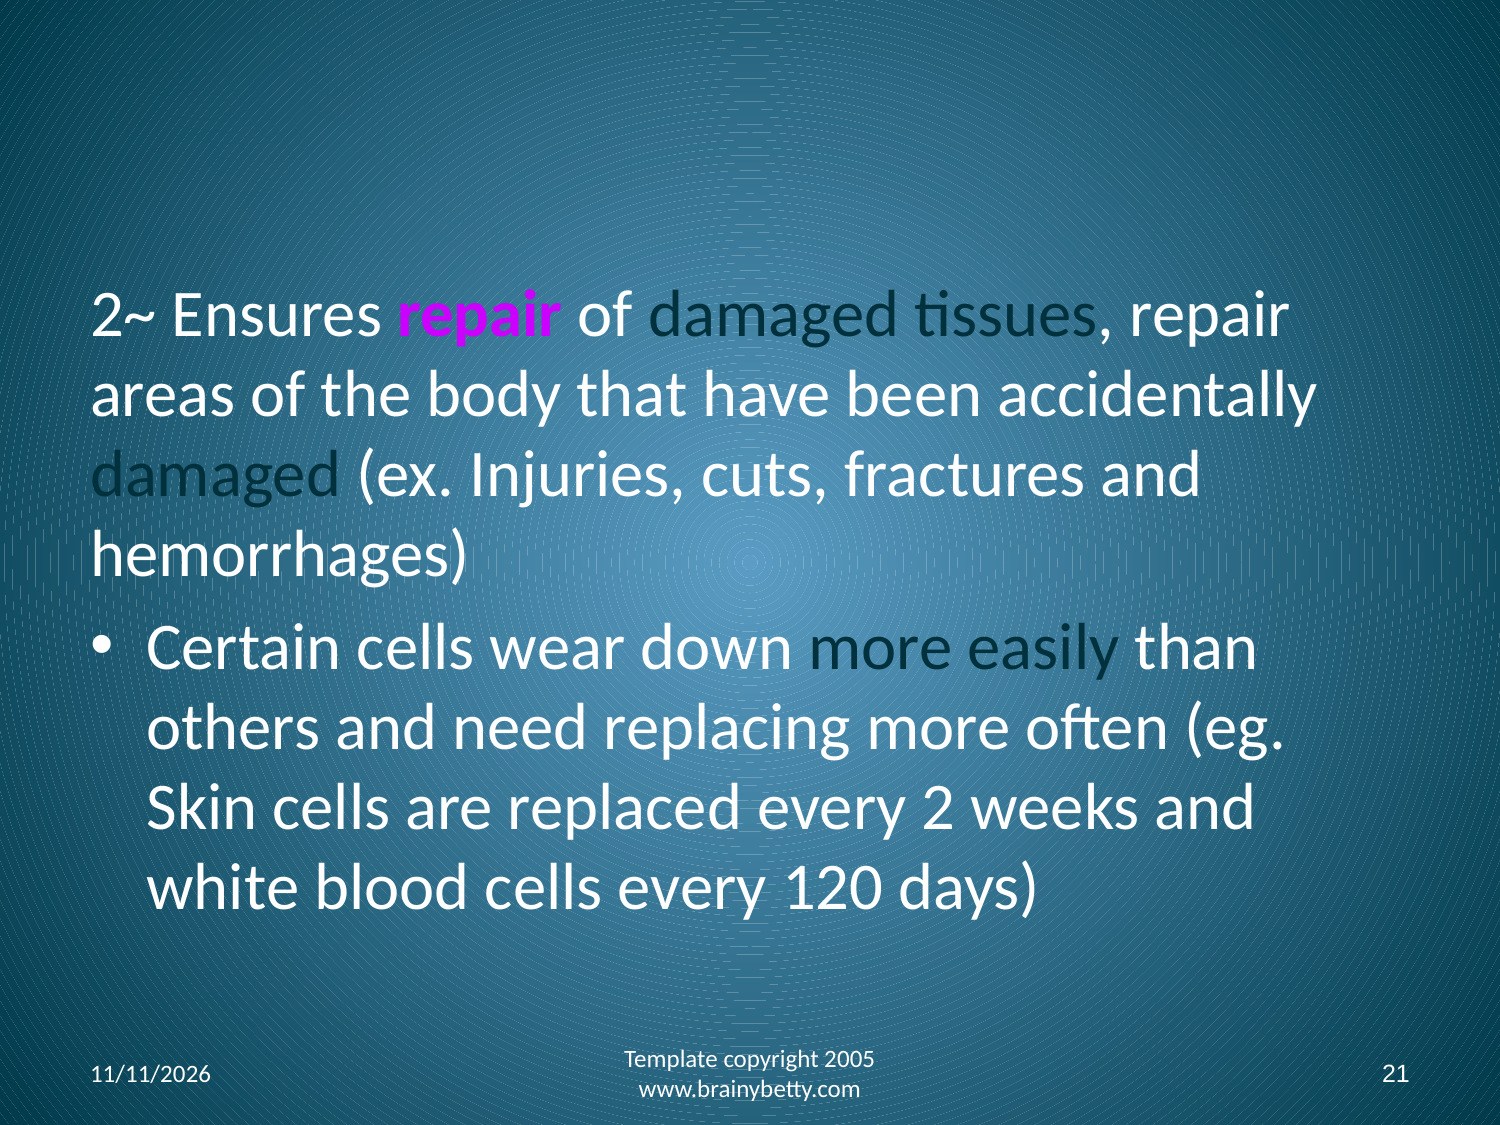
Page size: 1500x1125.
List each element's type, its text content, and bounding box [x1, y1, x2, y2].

footer Template copyright 2005 www.brainybetty.com [512, 1042, 988, 1103]
slide_number 21 [1074, 1042, 1425, 1103]
list 2~ Ensures repair of damaged tissues, repair areas of the body that have been accidentally damaged (ex. Injuries, cuts, fractures and hemorrhages) Certain cells wear down more easily than others and need replacing more often (eg. Skin cells are replaced every 2 weeks and white blood cells every 120 days) [75, 262, 1425, 1005]
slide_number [75, 1042, 425, 1103]
